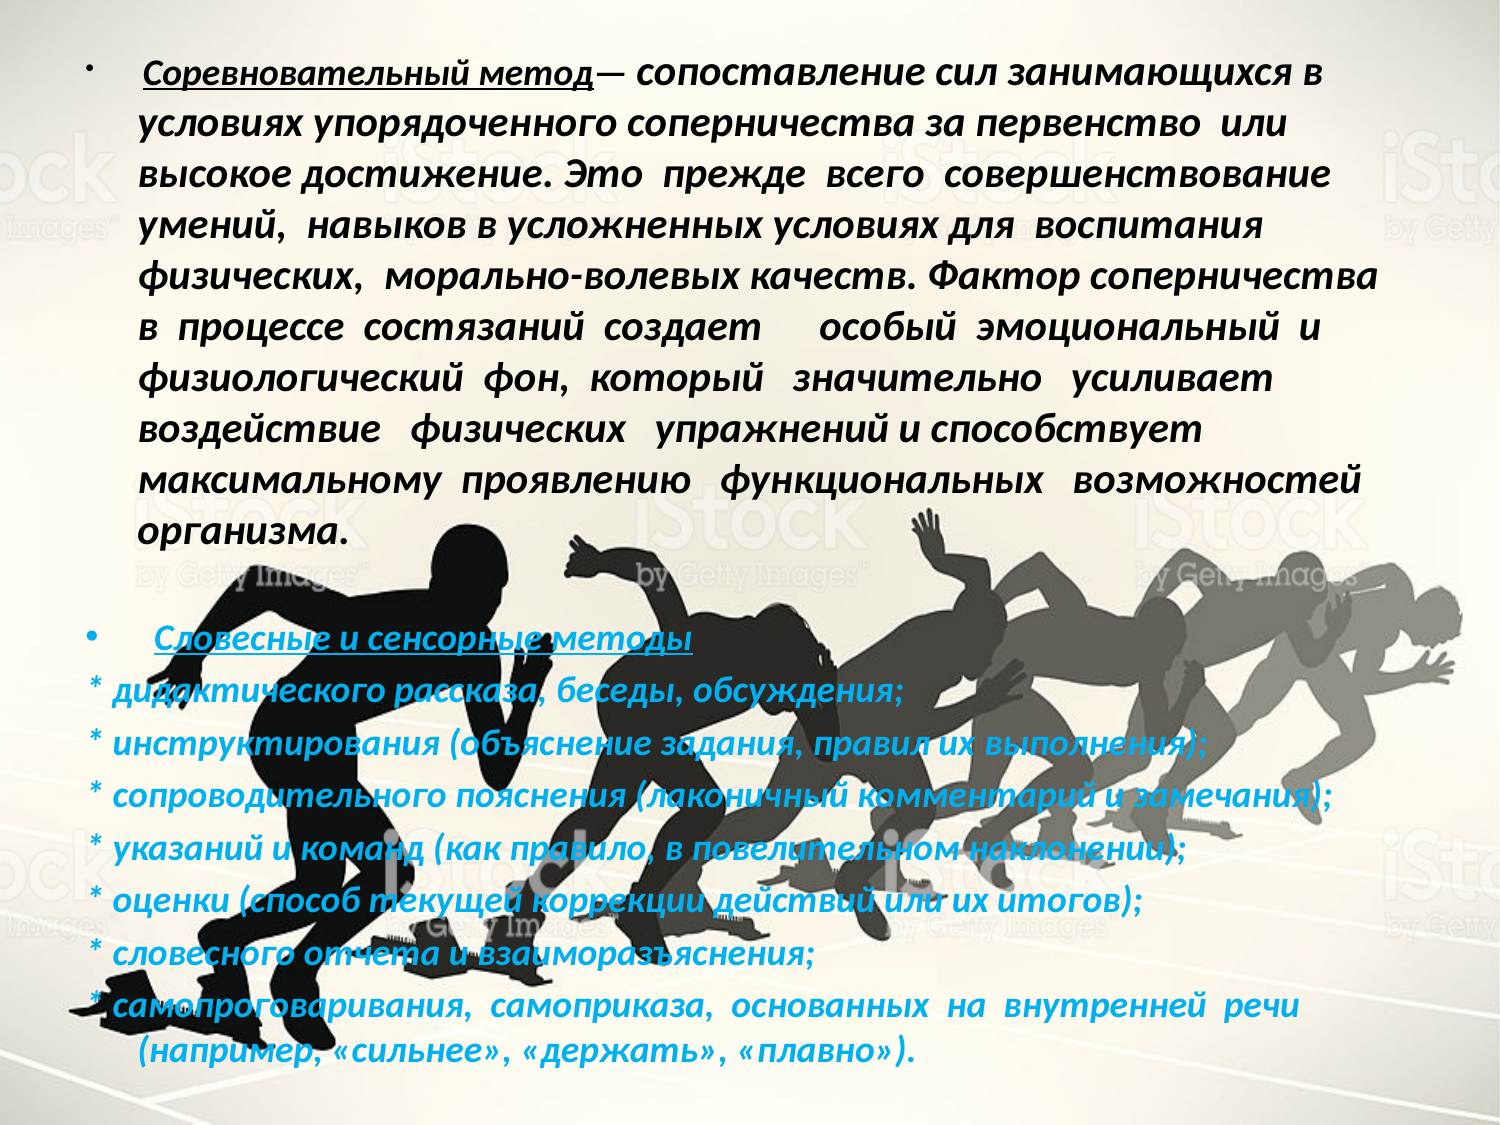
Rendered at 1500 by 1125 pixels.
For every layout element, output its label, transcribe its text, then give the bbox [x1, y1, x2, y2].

picture [0, 0, 1500, 1125]
list Соревновательный метод— сопоставление сил занимающихся в условиях упорядоченного соперничества за первенство или высокое достижение. Это прежде всего совершенствование умений, навыков в усложненных условиях для воспитания физических, морально-волевых качеств. Фактор соперничества в процессе состязаний создает особый эмоциональный и физиологический фон, который значительно усиливает воздействие физических упражнений и способствует максимальному проявлению функциональных возможностей организма. Словесные и сенсорные методы * дидактического рассказа, беседы, обсуждения; * инструктирования (объяснение задания, правил их выполнения); * сопроводительного пояснения (лаконичный комментарий и замечания); * указаний и команд (как правило, в повелительном наклонении); * оценки (способ текущей коррекции действий или их итогов); * словесного отчета и взаиморазъяснения; * самопроговаривания, самоприказа, основанных на внутренней речи (например, «сильнее», «держать», «плавно»). [70, 35, 1425, 1090]
